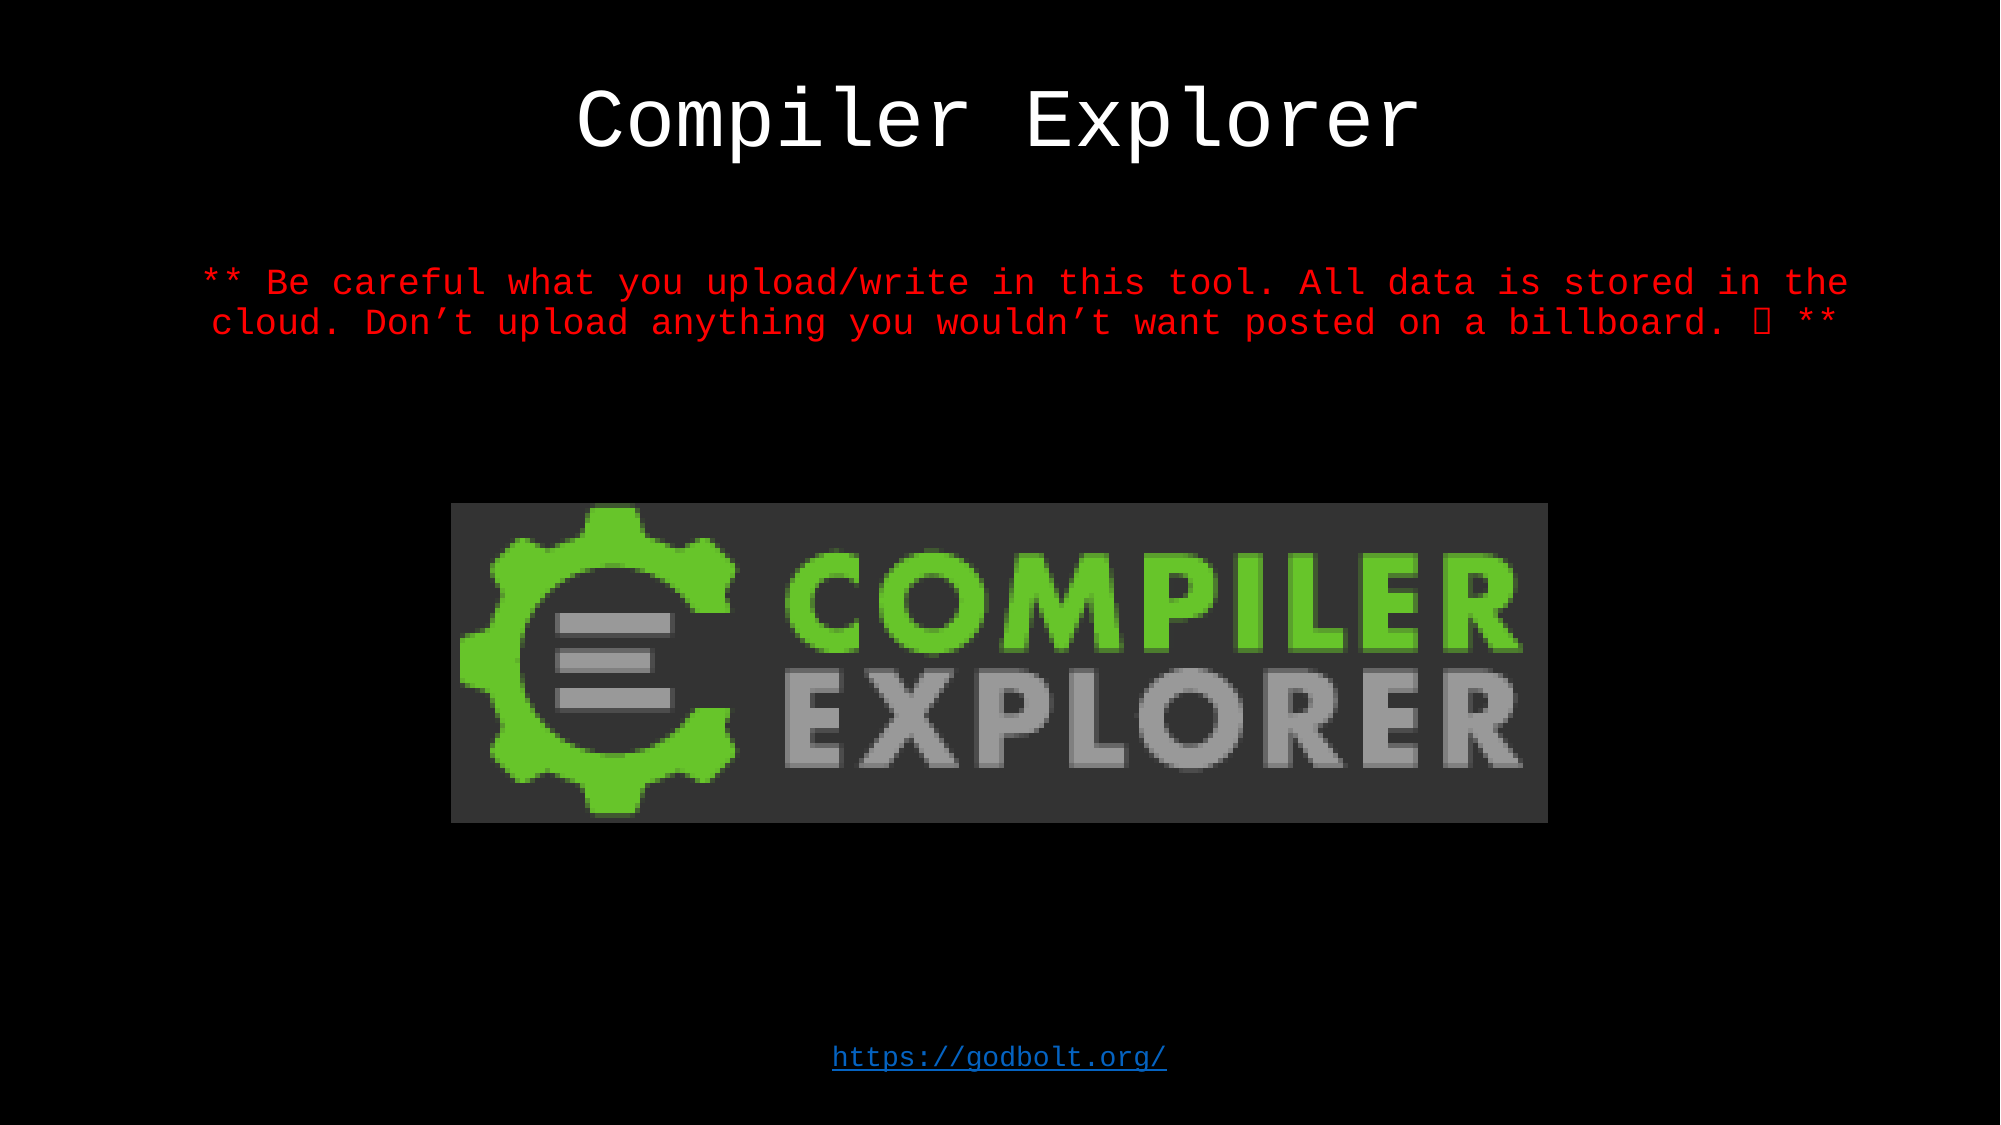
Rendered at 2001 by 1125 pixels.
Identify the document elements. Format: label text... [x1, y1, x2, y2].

picture [451, 503, 1548, 823]
title Compiler Explorer [165, 28, 1835, 211]
text_box https://godbolt.org/ [663, 1034, 1336, 1080]
list ** Be careful what you upload/write in this tool. All data is stored in the cloud. Don’t upload anything you wouldn’t want posted on a billboard.  ** [165, 239, 1885, 366]
